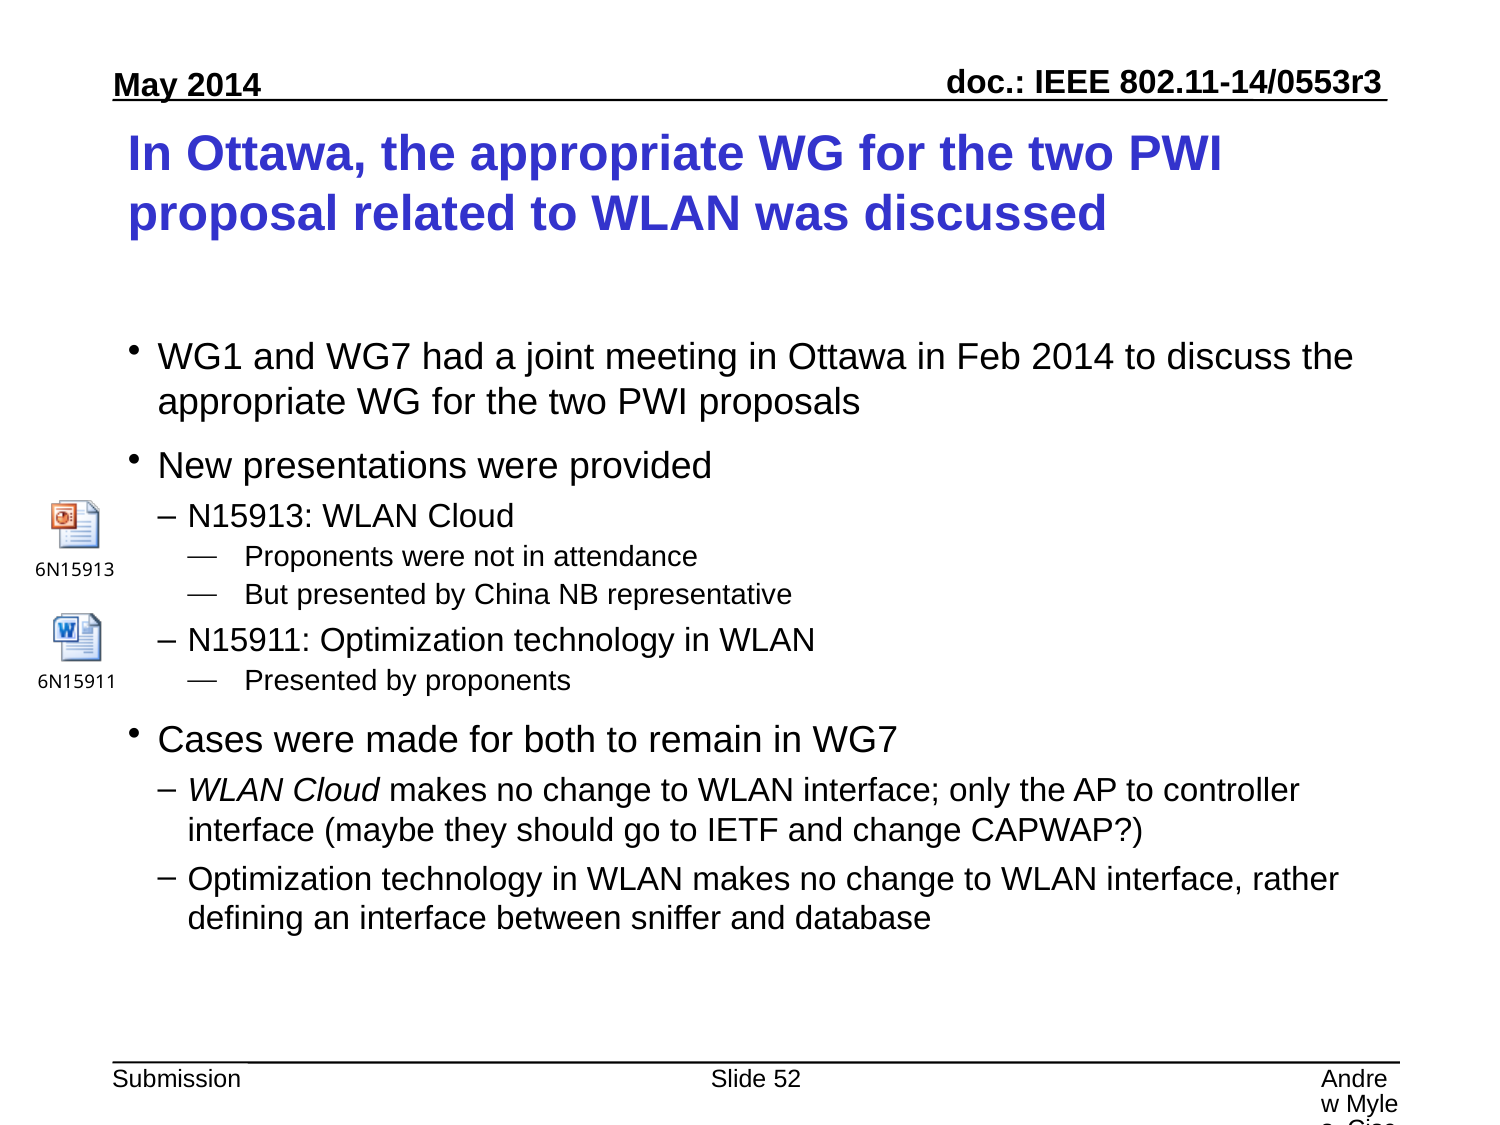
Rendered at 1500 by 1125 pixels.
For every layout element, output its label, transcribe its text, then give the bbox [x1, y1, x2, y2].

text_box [2, 612, 153, 740]
list WG1 and WG7 had a joint meeting in Ottawa in Feb 2014 to discuss the appropriate WG for the two PWI proposals New presentations were provided N15913: WLAN Cloud Proponents were not in attendance But presented by China NB representative N15911: Optimization technology in WLAN Presented by proponents Cases were made for both to remain in WG7 WLAN Cloud makes no change to WLAN interface; only the AP to controller interface (maybe they should go to IETF and change CAPWAP?) Optimization technology in WLAN makes no change to WLAN interface, rather defining an interface between sniffer and database [112, 324, 1388, 1000]
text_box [0, 499, 151, 611]
footer Andrew Myles, Cisco [1320, 1061, 1402, 1093]
slide_number Slide 52 [709, 1061, 803, 1093]
title In Ottawa, the appropriate WG for the two PWI proposal related to WLAN was discussed [112, 112, 1388, 288]
